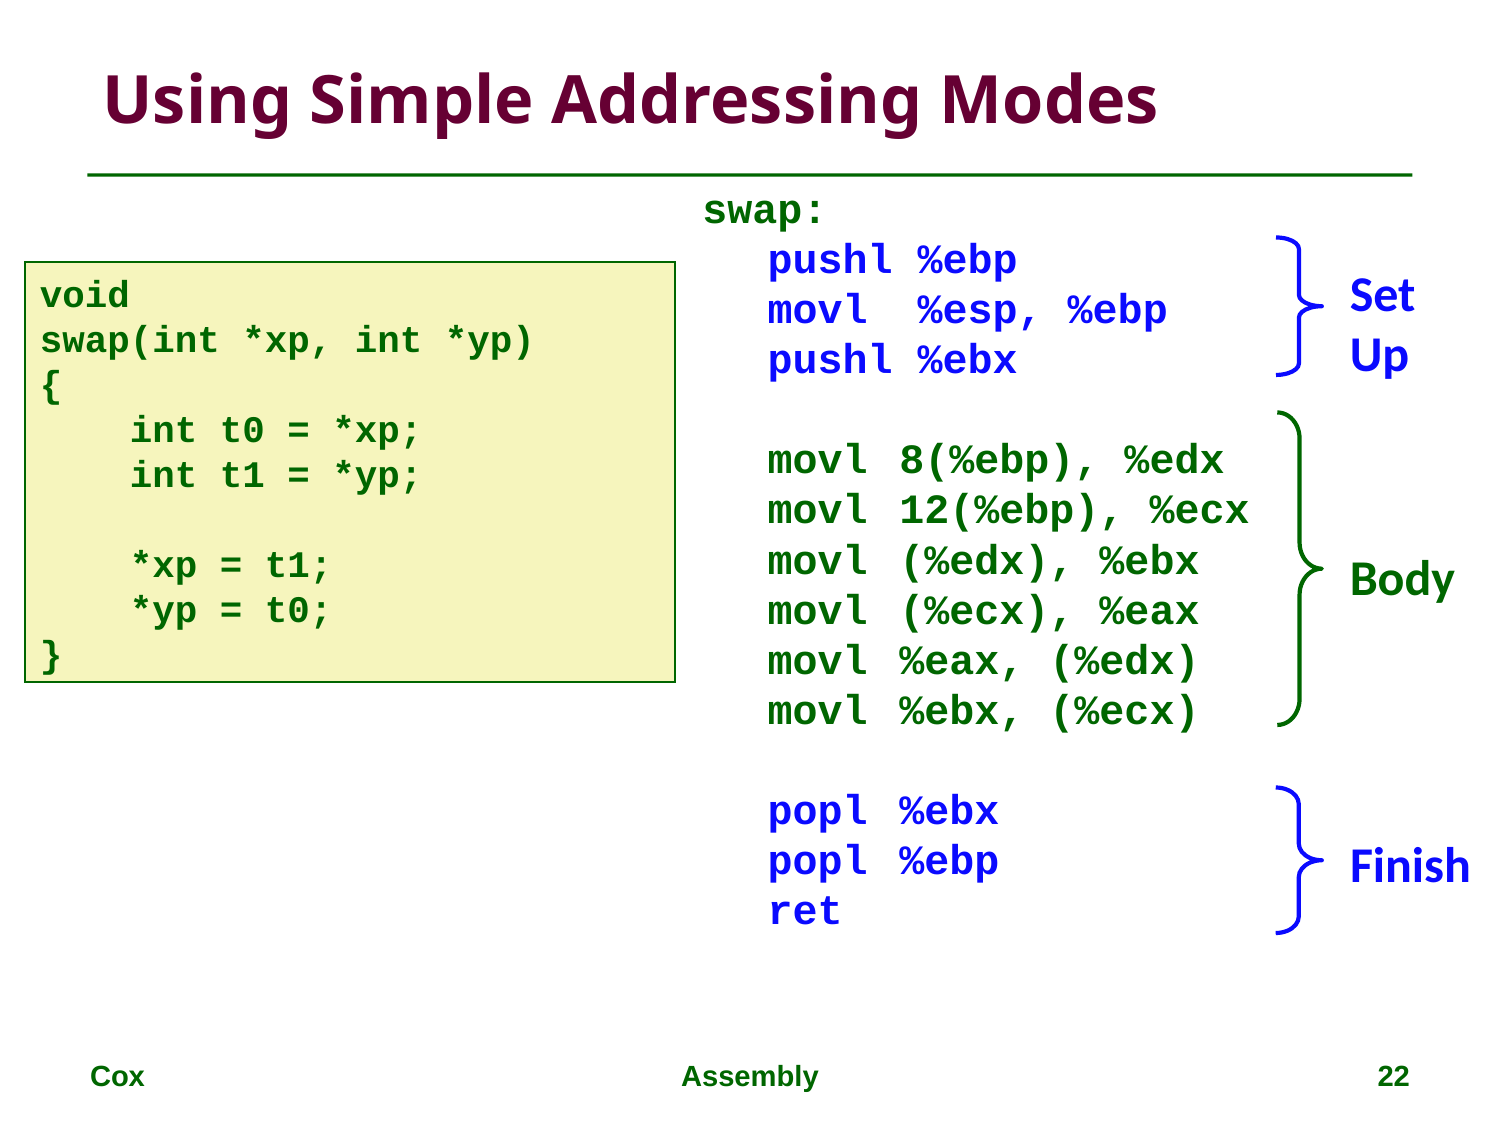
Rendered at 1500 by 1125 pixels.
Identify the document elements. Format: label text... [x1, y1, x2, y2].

text_box Set Up [1335, 253, 1431, 389]
slide_number 22 [1074, 1049, 1426, 1103]
text_box swap: pushl %ebp movl %esp, %ebp pushl %ebx movl 8(%ebp), %edx movl 12(%ebp), %ecx movl (%edx), %ebx movl (%ecx), %eax movl %eax, (%edx) movl %ebx, (%ecx) popl %ebx popl %ebp ret [687, 174, 1288, 940]
text_box [1276, 237, 1322, 375]
text_box [1277, 412, 1322, 725]
text_box Finish [1335, 824, 1486, 900]
text_box Body [1335, 538, 1471, 614]
title Using Simple Addressing Modes [87, 50, 1344, 144]
text_box void swap(int *xp, int *yp) { int t0 = *xp; int t1 = *yp; *xp = t1; *yp = t0; } [24, 262, 675, 682]
footer Assembly [512, 1049, 988, 1103]
text_box [1275, 787, 1322, 934]
slide_number Cox [74, 1049, 426, 1103]
